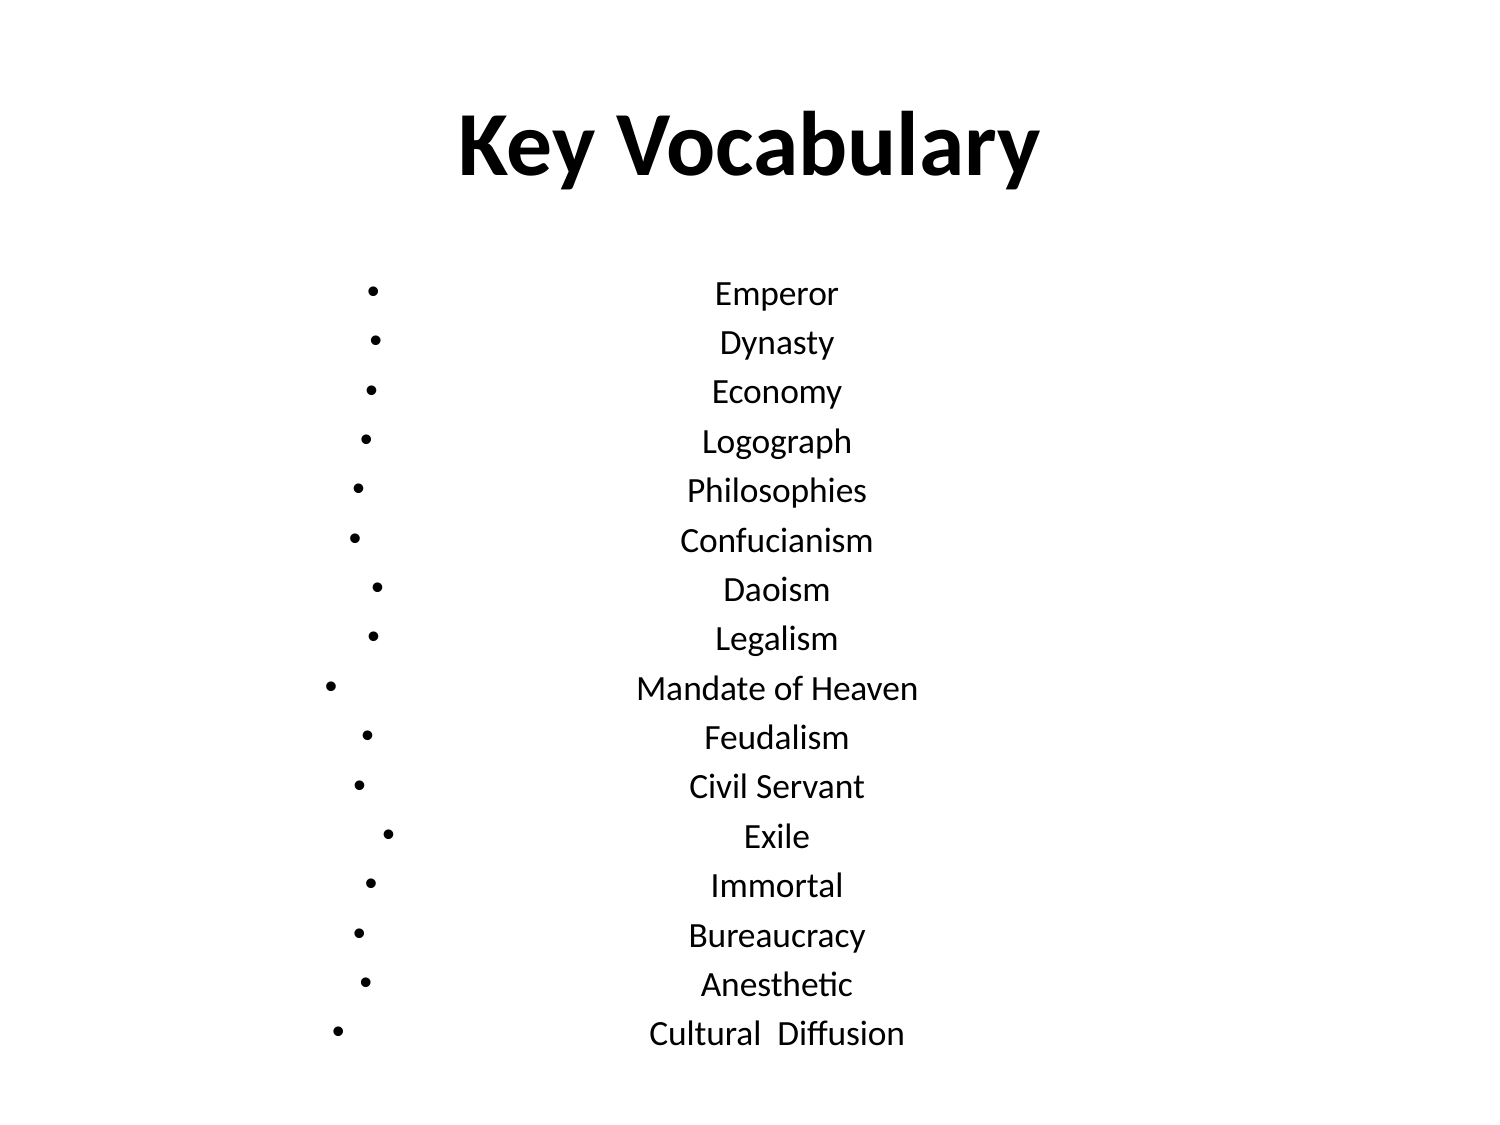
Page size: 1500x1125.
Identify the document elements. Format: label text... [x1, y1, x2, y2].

list Emperor Dynasty Economy Logograph Philosophies Confucianism Daoism Legalism Mandate of Heaven Feudalism Civil Servant Exile Immortal Bureaucracy Anesthetic Cultural Diffusion [75, 262, 1425, 1063]
title Key Vocabulary [75, 45, 1425, 233]
